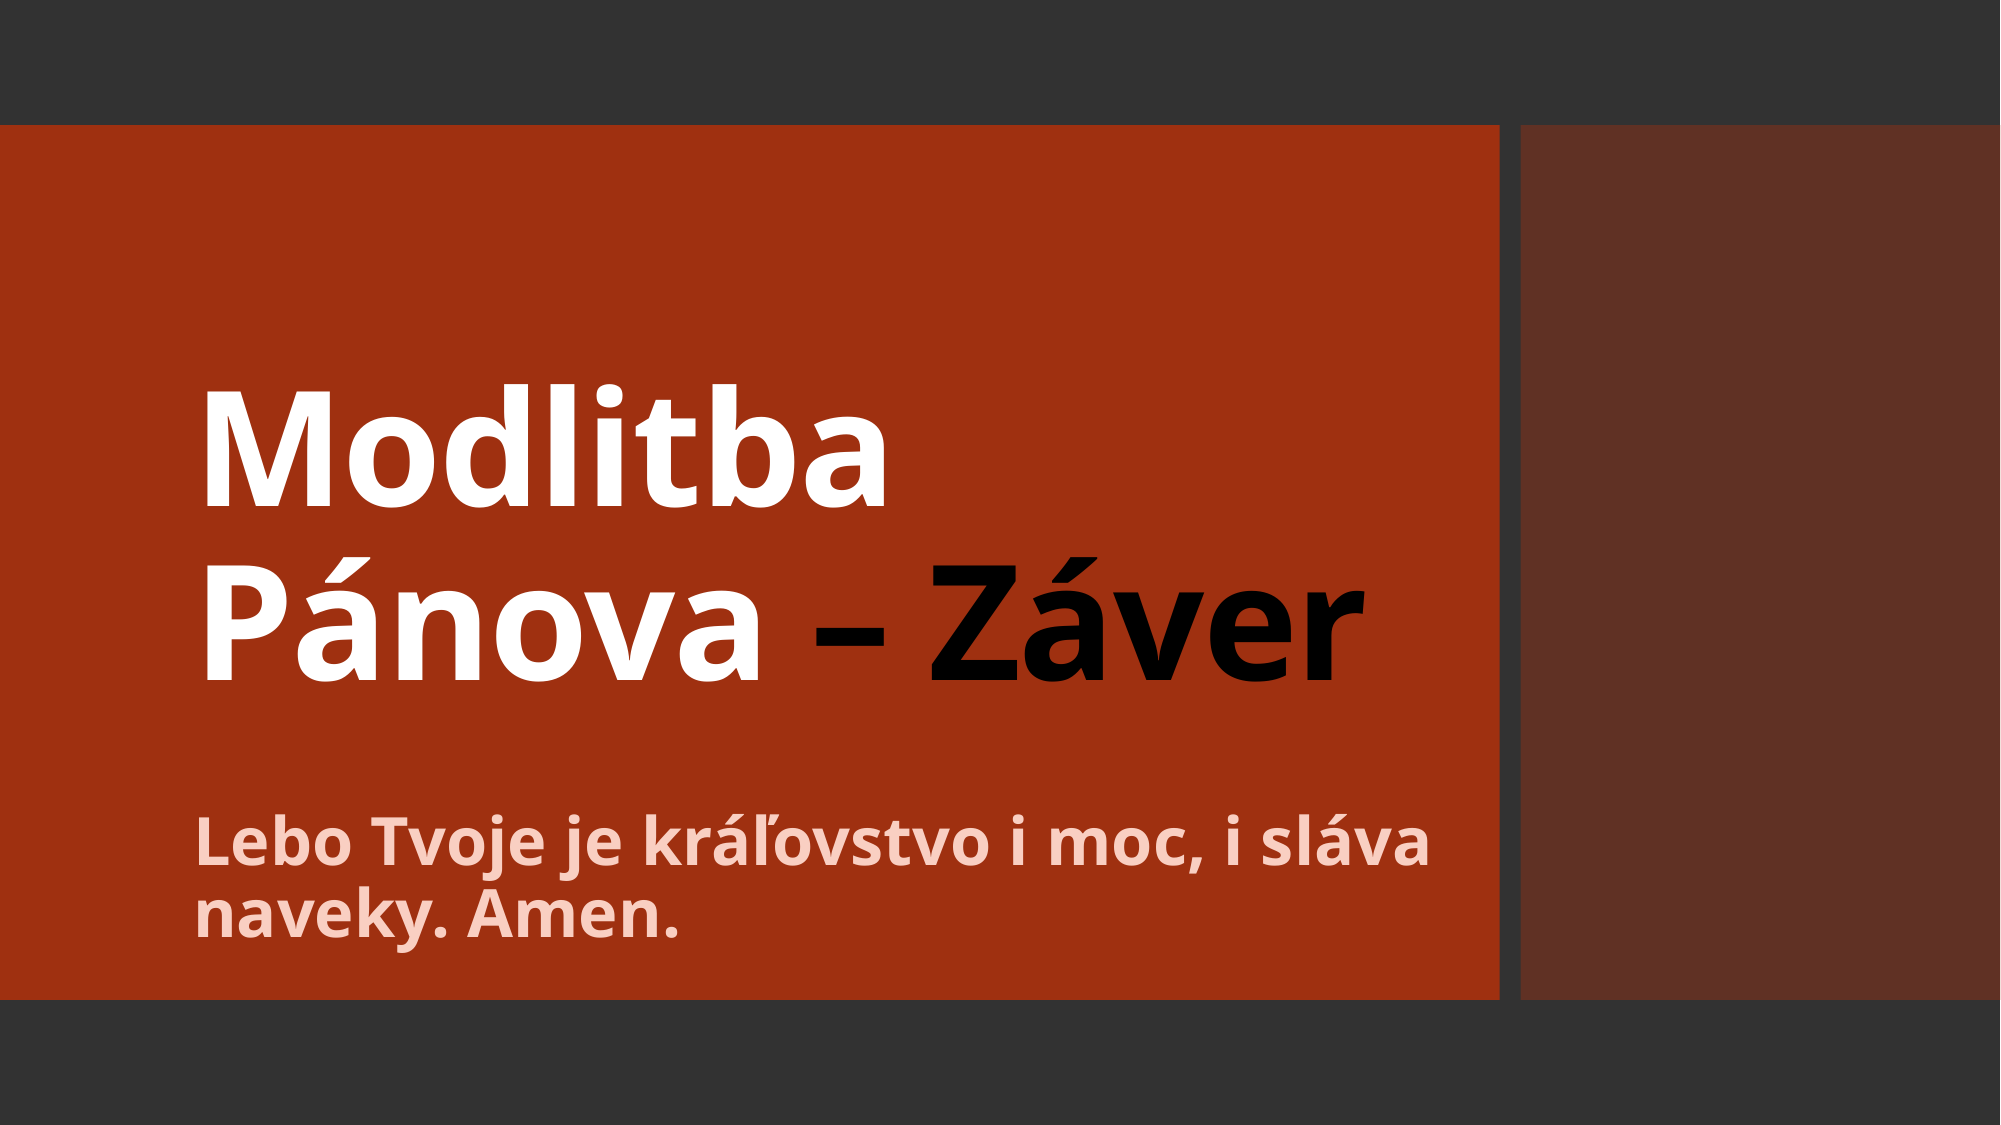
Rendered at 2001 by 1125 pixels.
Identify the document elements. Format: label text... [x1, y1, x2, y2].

subtitle Lebo Tvoje je kráľovstvo i moc, i sláva naveky. Amen. [178, 800, 1454, 949]
title Modlitba Pánova – Záver [178, 332, 1454, 751]
